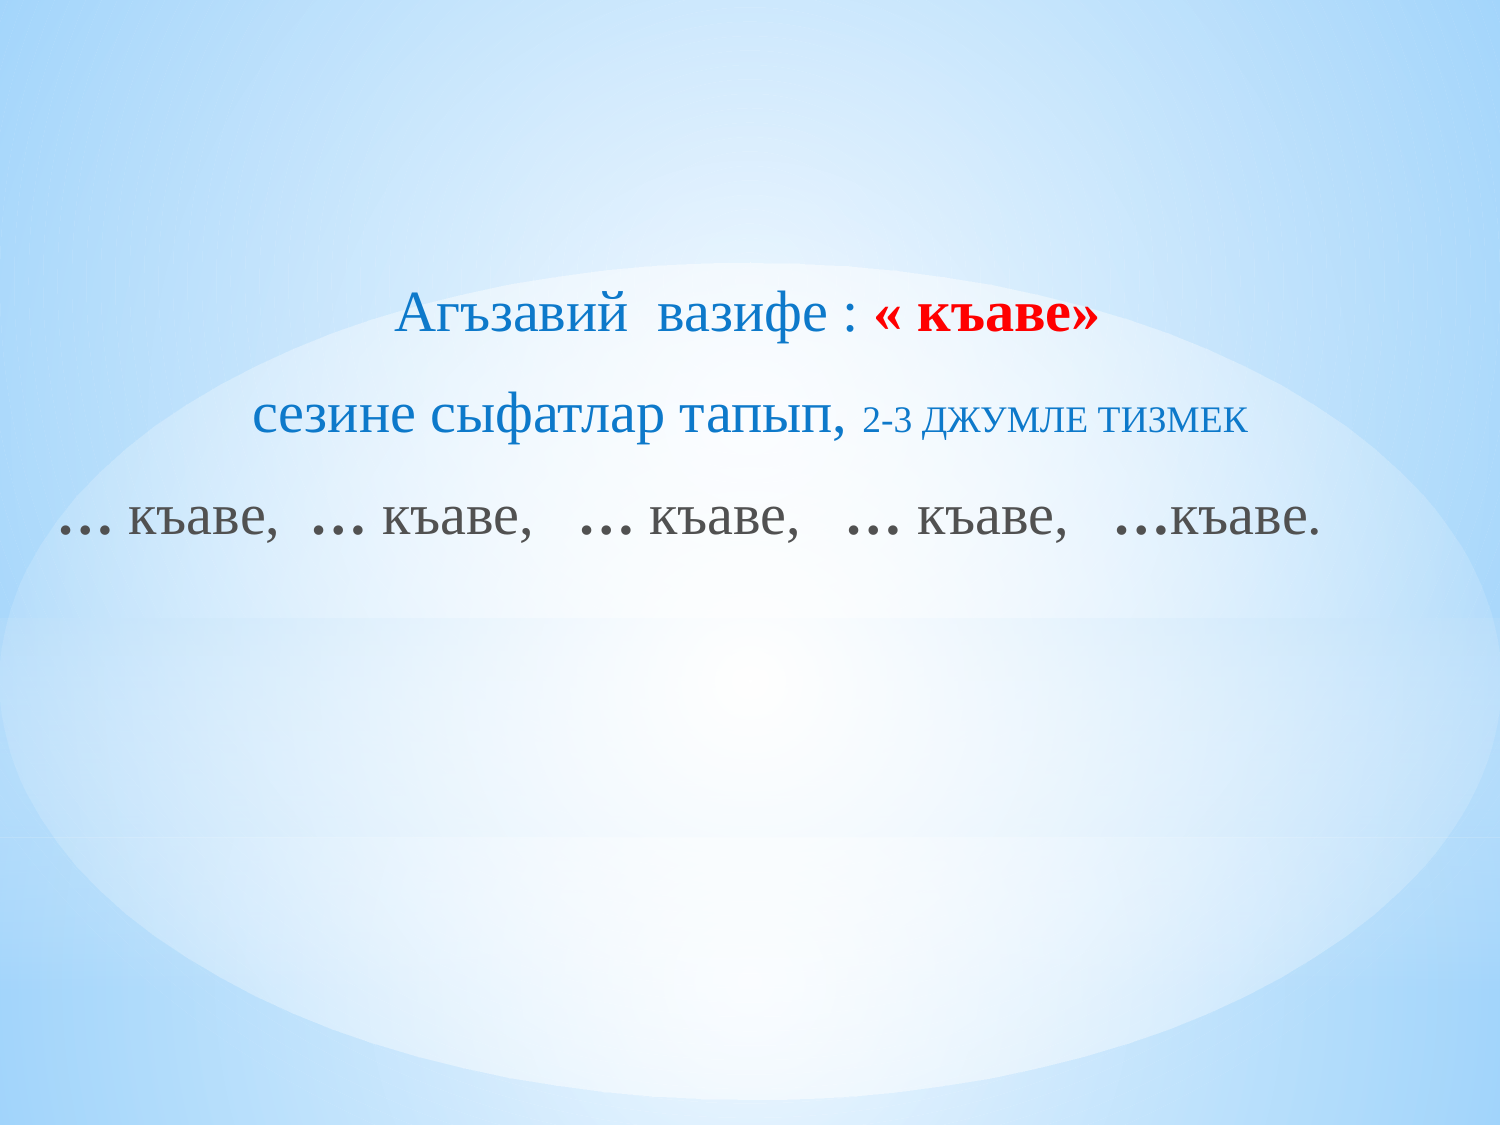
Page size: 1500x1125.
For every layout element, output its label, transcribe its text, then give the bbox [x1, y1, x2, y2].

text_box Агъзавий вазифе : « къаве» сезине сыфатлар тапып, 2-3 ДЖУМЛЕ ТИЗМЕК … къаве, … къаве, … къаве, … къаве, …къаве. [41, 255, 1459, 626]
